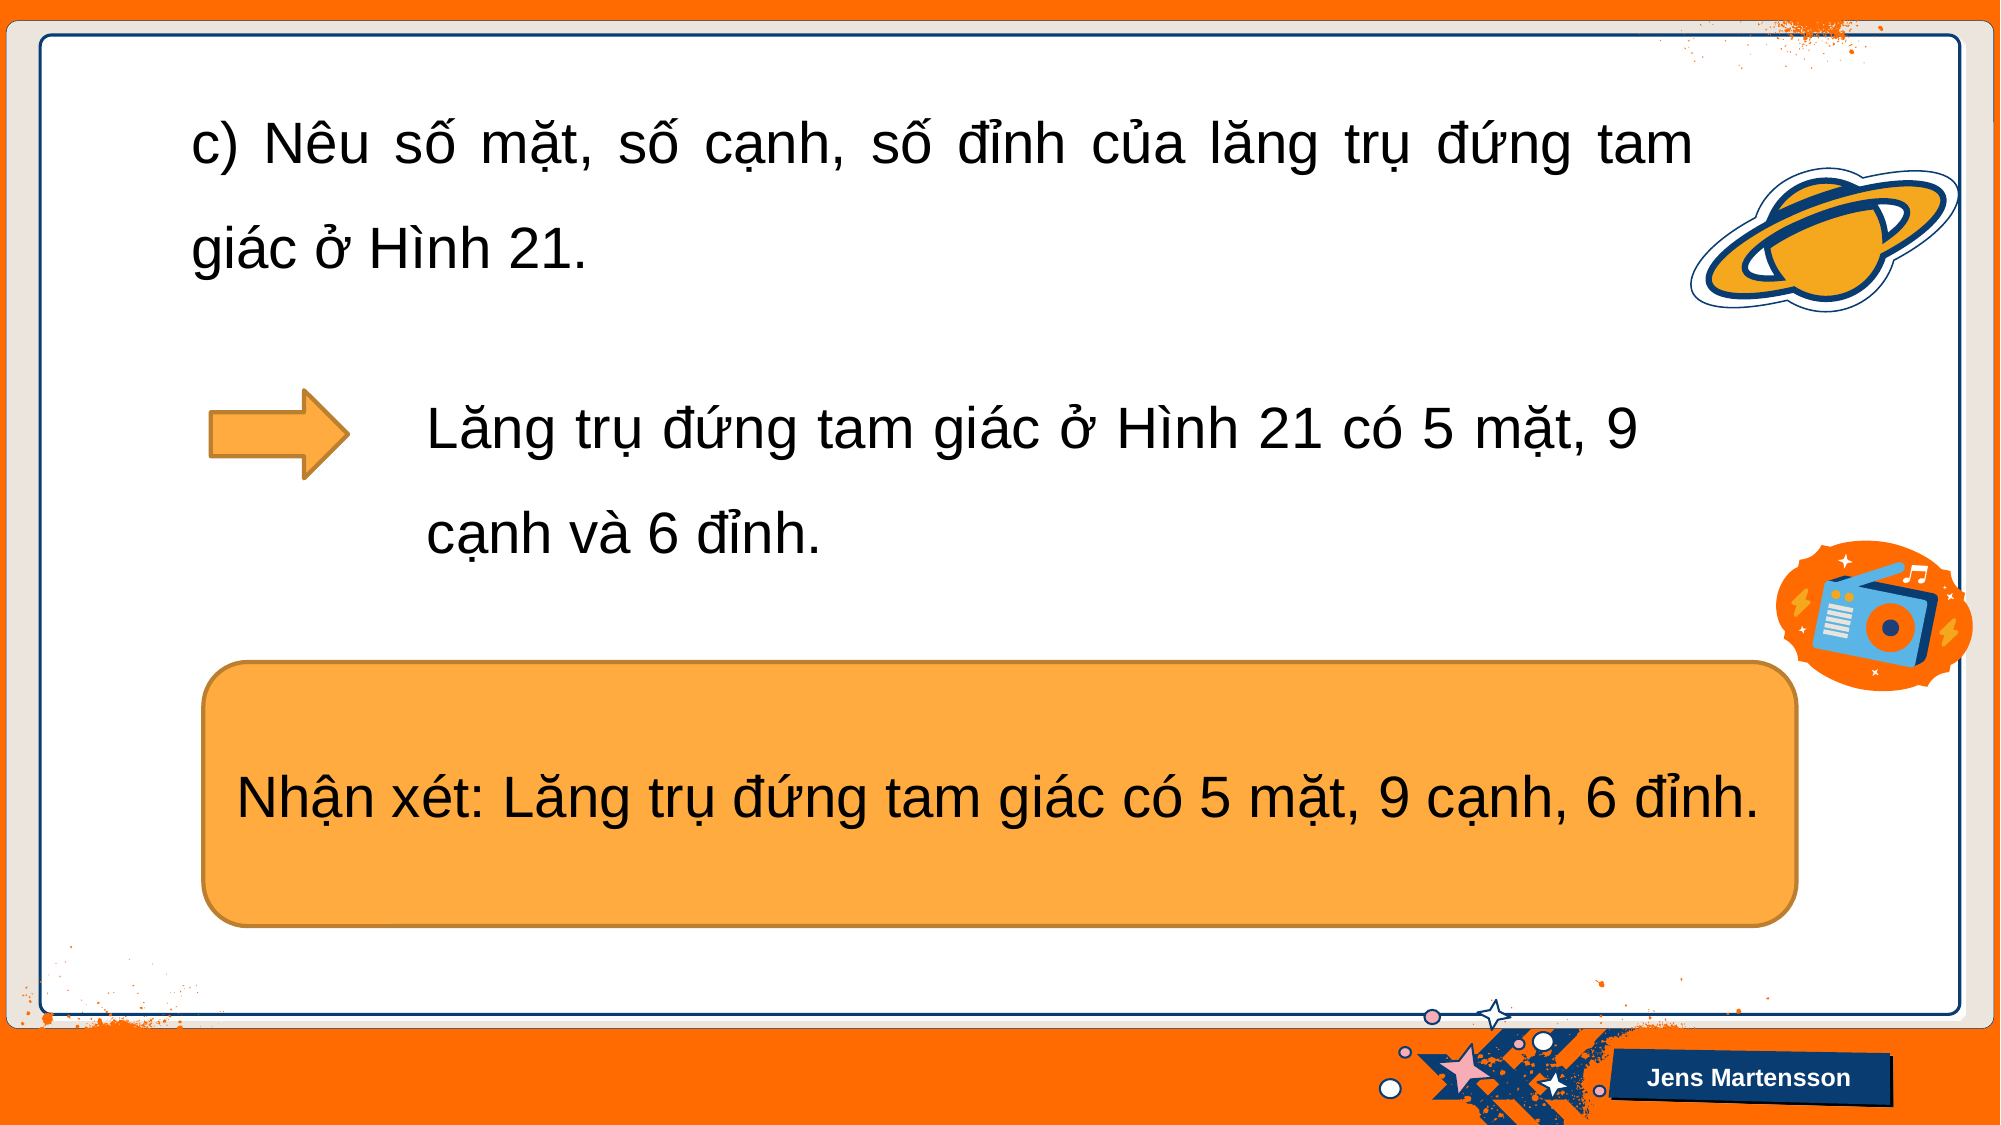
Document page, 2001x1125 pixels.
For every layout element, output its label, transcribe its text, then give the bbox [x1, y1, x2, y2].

text_box [210, 390, 349, 479]
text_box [1687, 165, 1960, 313]
text_box c) Nêu số mặt, số cạnh, số đỉnh của lăng trụ đứng tam giác ở Hình 21. [176, 63, 1712, 288]
text_box Lăng trụ đứng tam giác ở Hình 21 có 5 mặt, 9 cạnh và 6 đỉnh. [412, 348, 1656, 573]
text_box Nhận xét: Lăng trụ đứng tam giác có 5 mặt, 9 cạnh, 6 đỉnh. [203, 662, 1797, 927]
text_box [1774, 540, 1975, 691]
